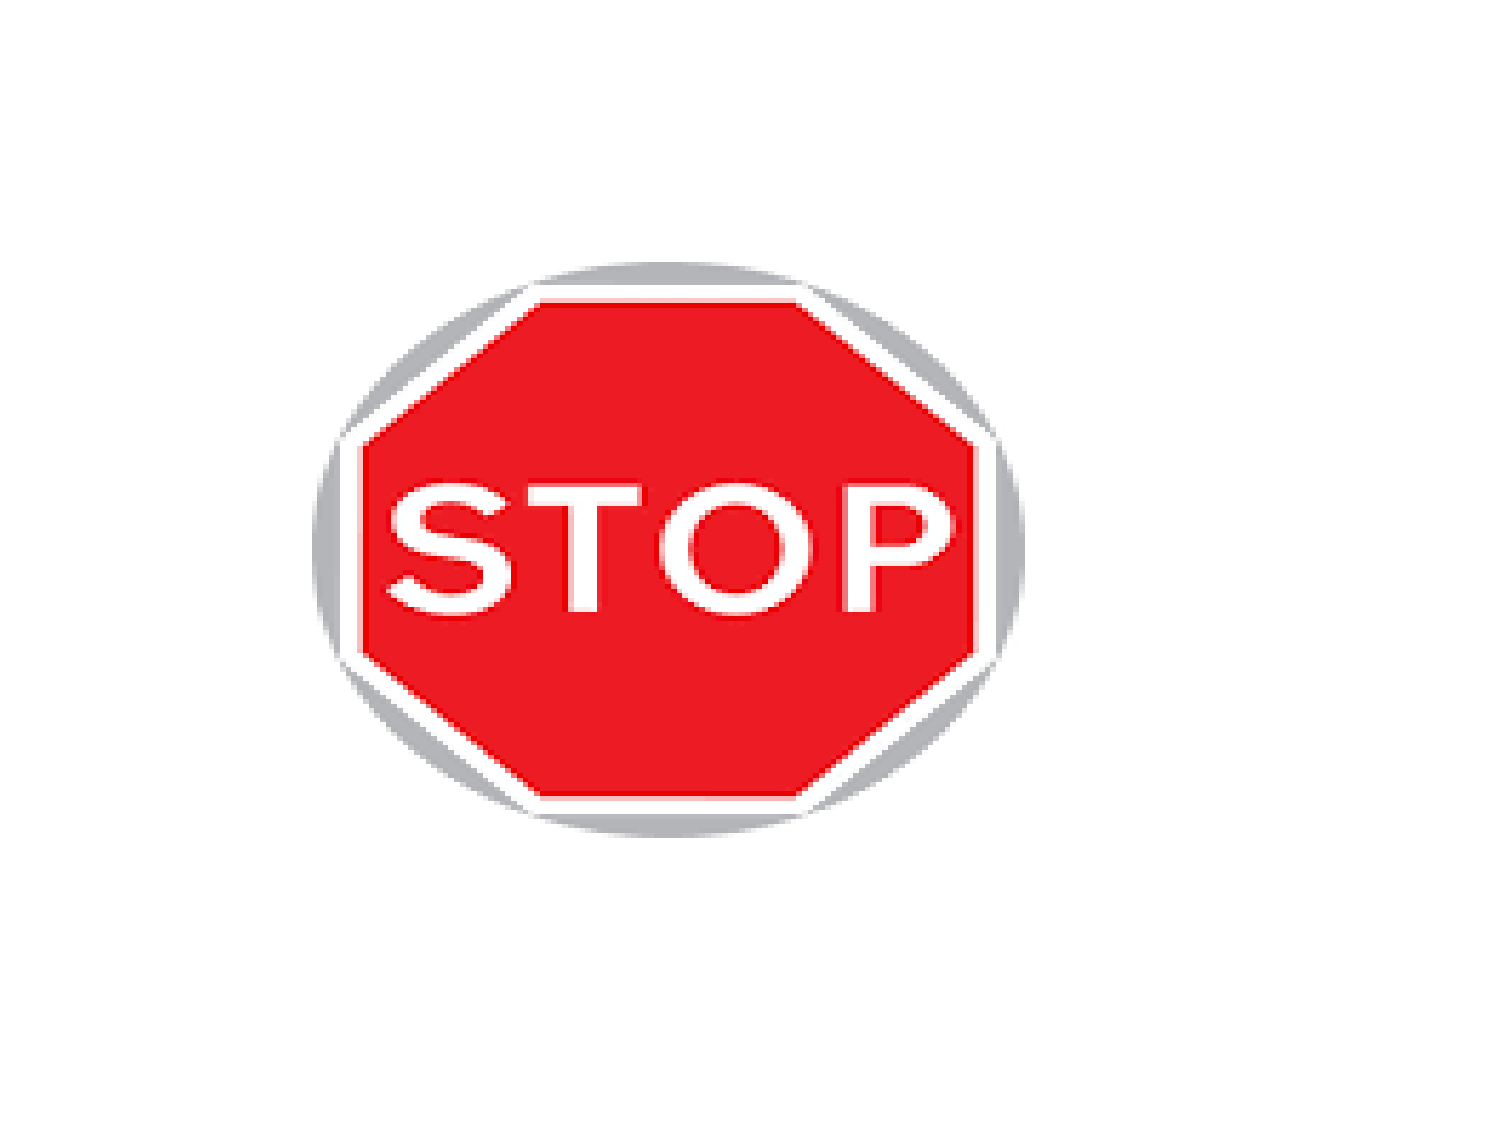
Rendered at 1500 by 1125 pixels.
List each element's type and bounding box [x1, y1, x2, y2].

list [312, 262, 1026, 838]
